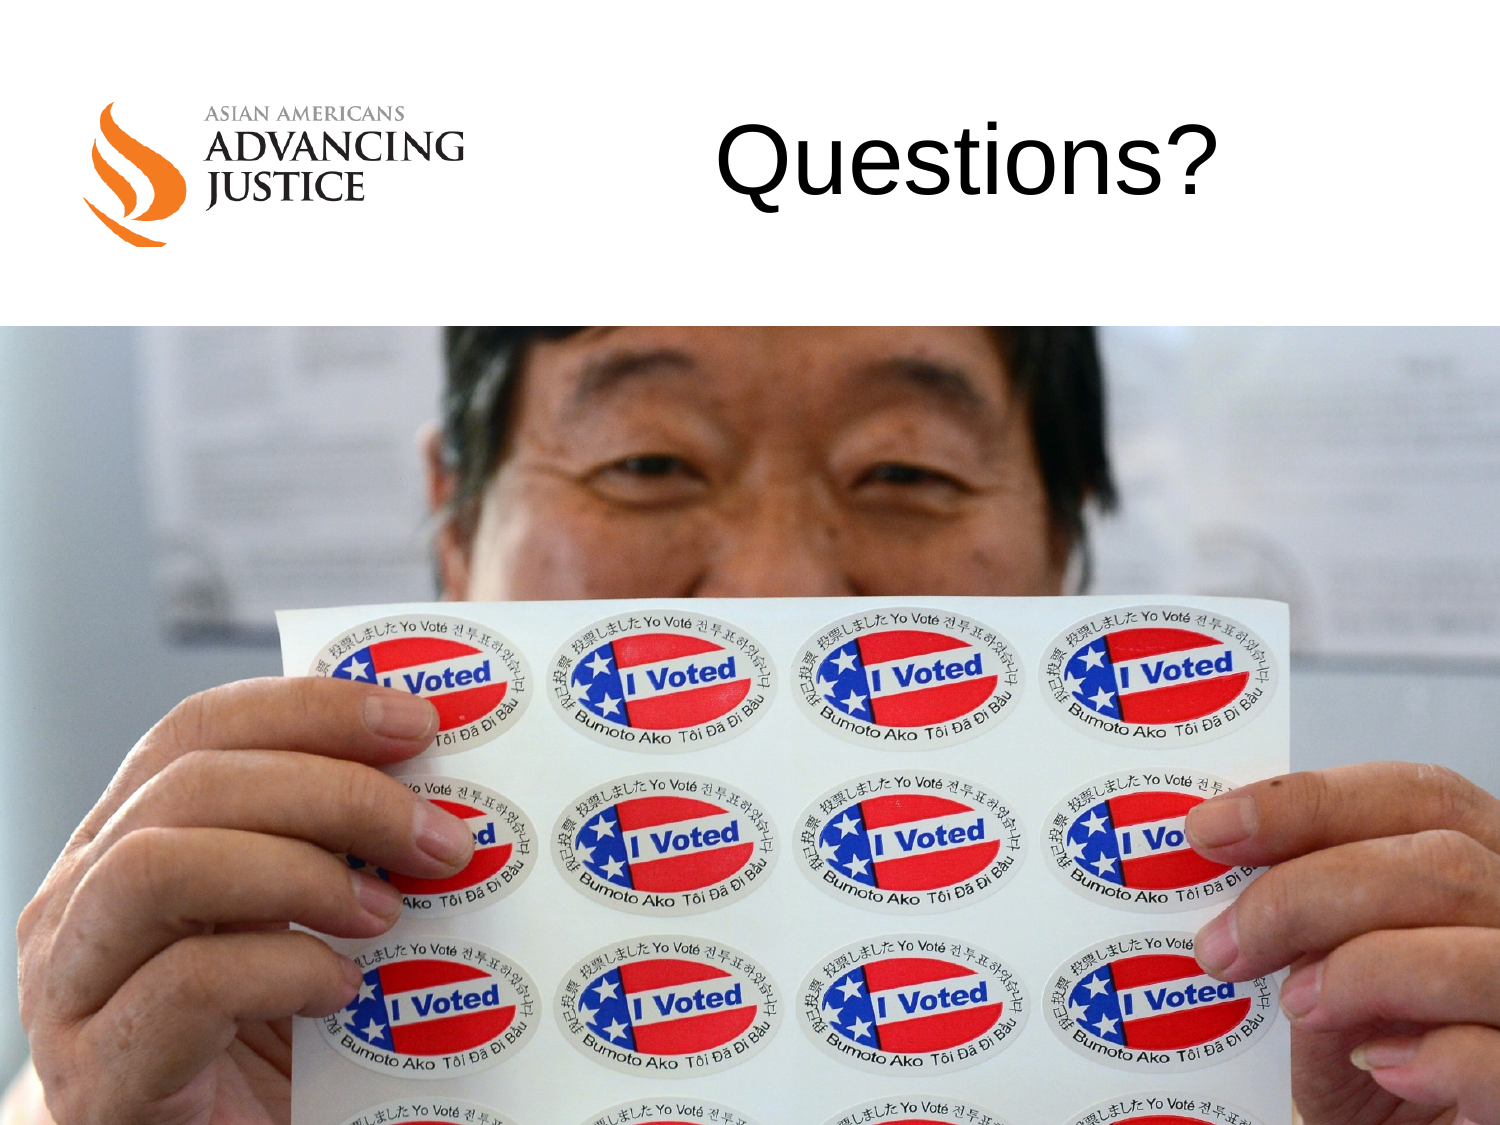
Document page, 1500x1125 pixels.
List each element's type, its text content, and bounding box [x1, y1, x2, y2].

picture [0, 326, 1500, 1125]
title Questions? [699, 86, 1500, 207]
